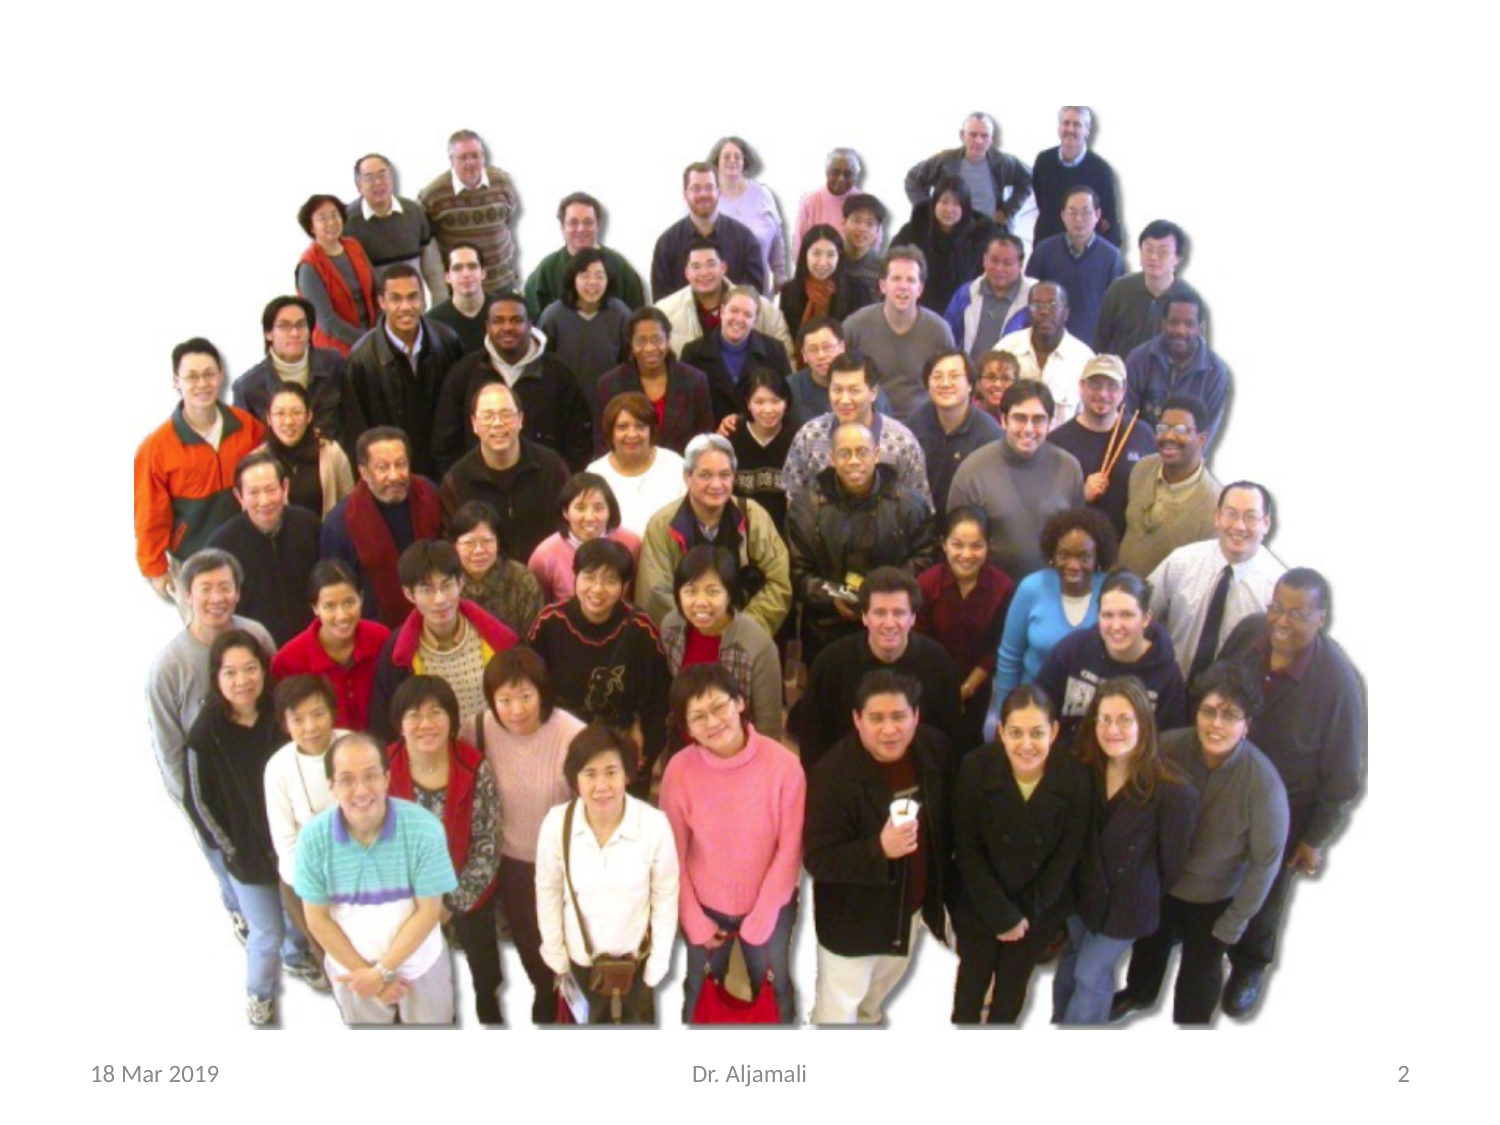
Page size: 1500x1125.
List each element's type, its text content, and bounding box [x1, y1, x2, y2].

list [125, 105, 1385, 1030]
footer Dr. Aljamali [512, 1042, 988, 1103]
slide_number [75, 1042, 425, 1103]
slide_number 2 [1074, 1042, 1425, 1103]
